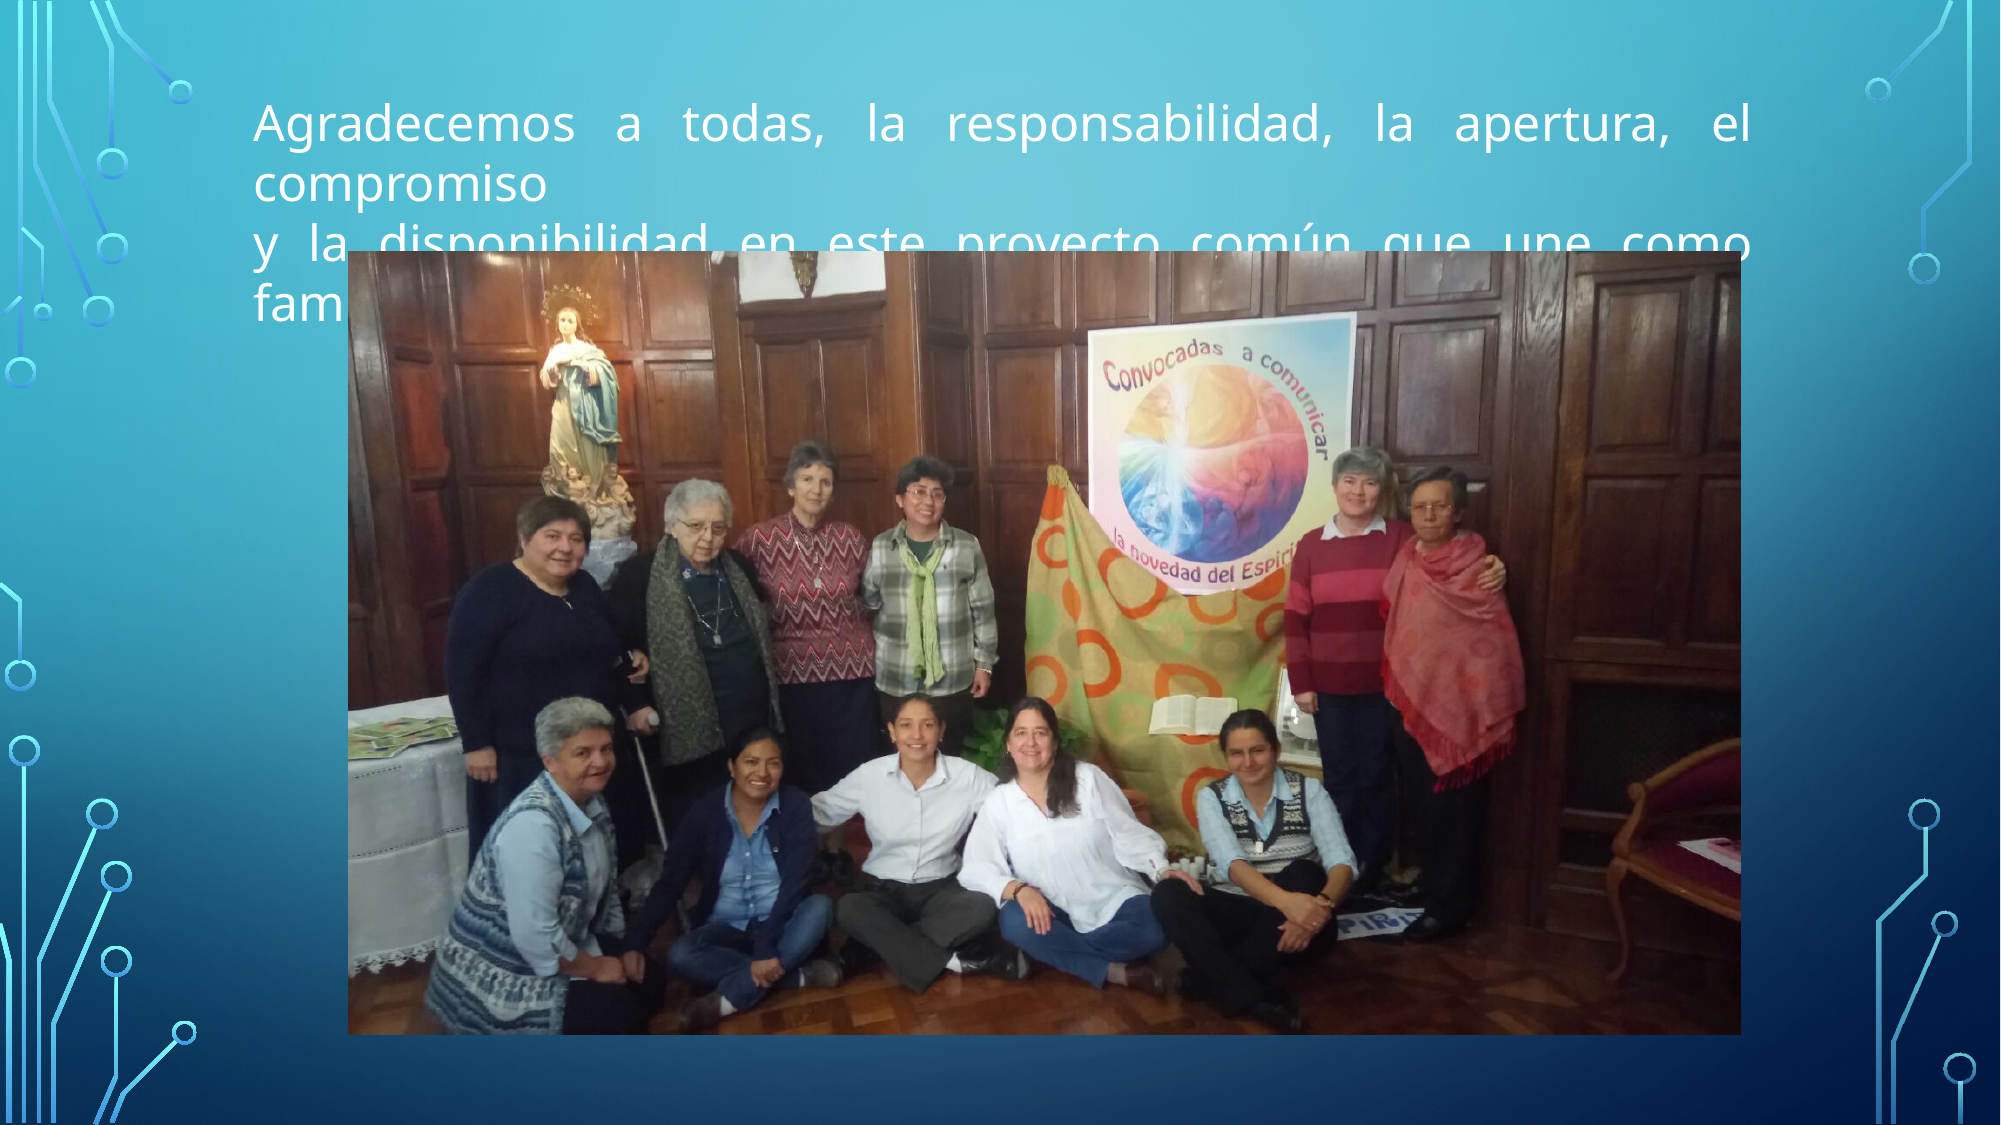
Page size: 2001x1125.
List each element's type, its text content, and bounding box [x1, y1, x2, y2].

picture [348, 251, 1741, 1035]
text_box Agradecemos a todas, la responsabilidad, la apertura, el compromiso y la disponibilidad en este proyecto común que une como familia MIC [238, 84, 1769, 340]
